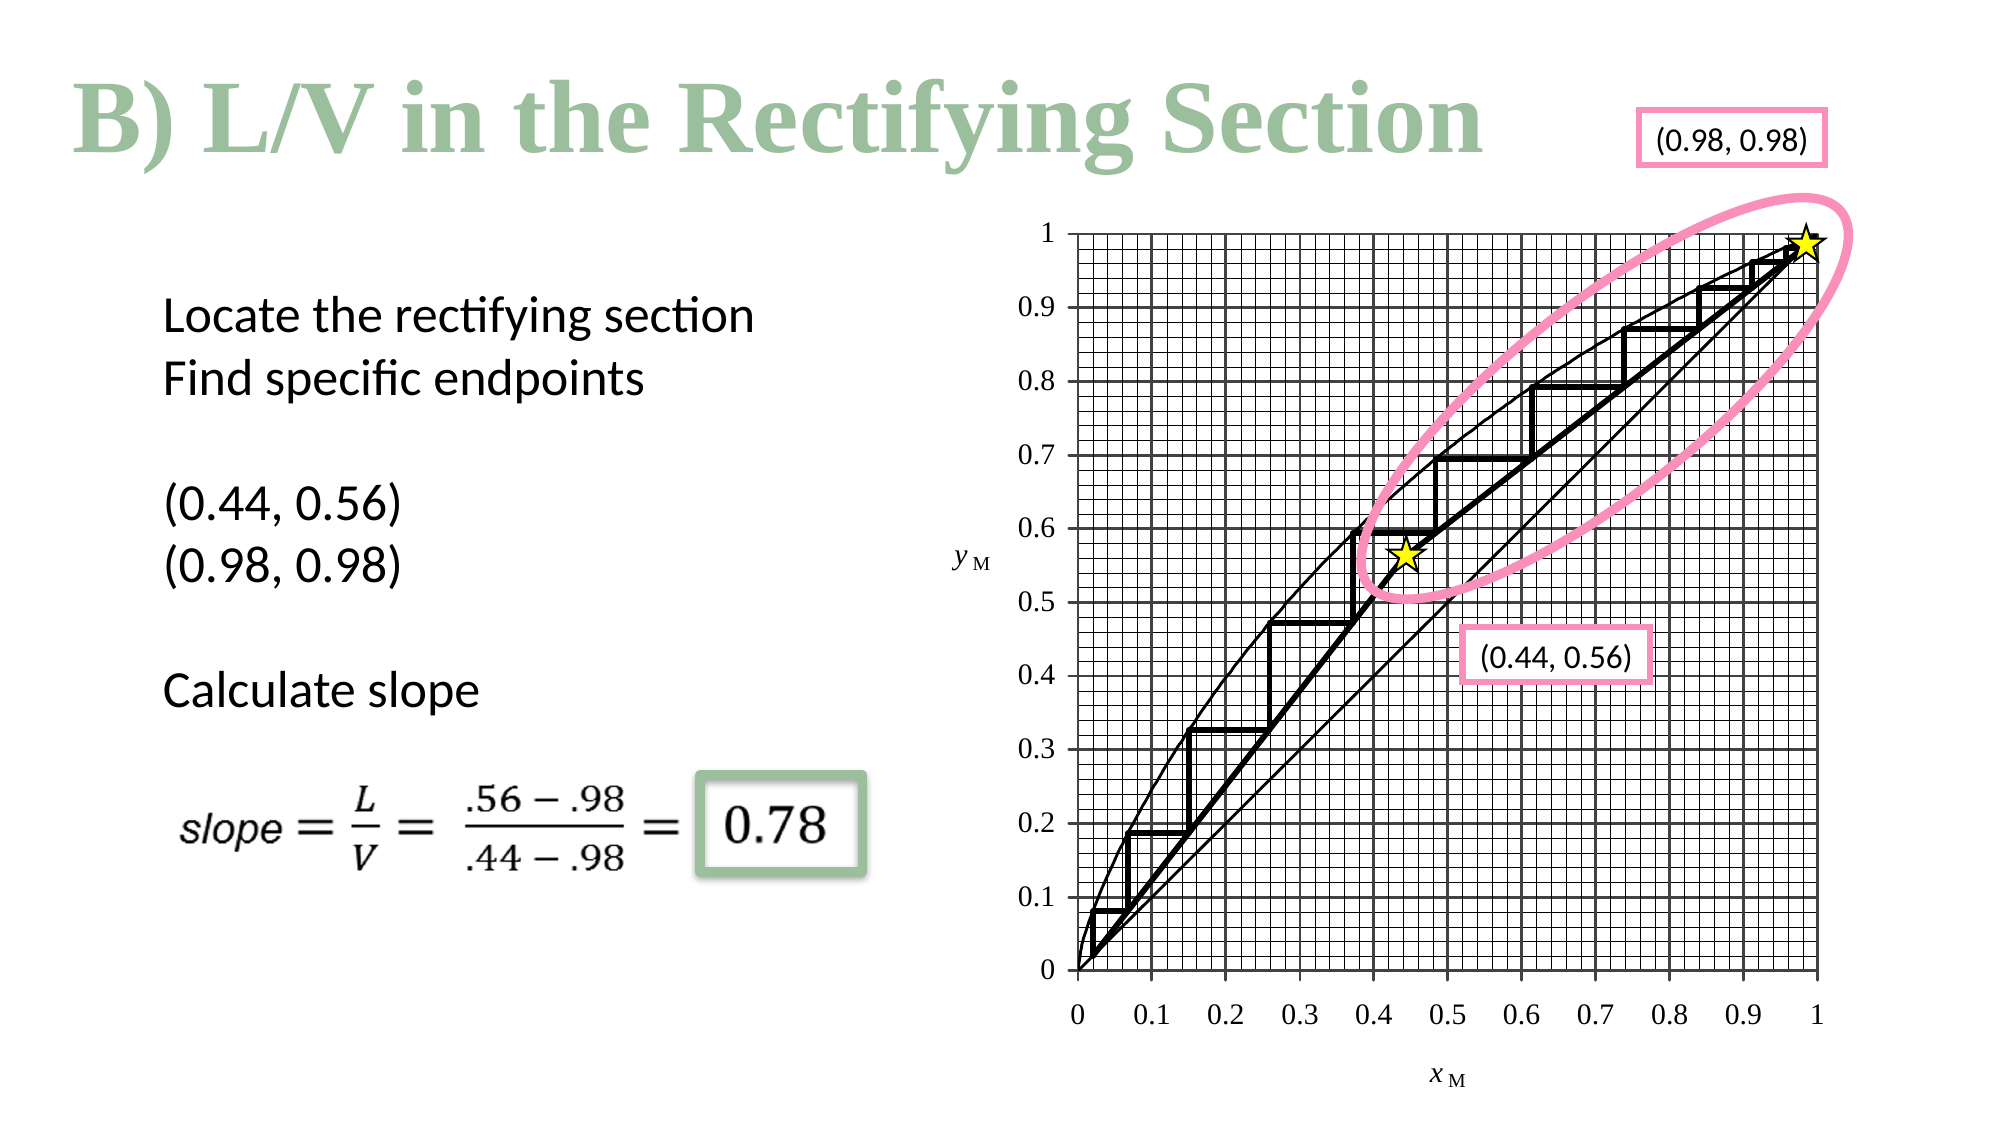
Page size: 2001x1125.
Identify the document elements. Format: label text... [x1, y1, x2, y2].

picture [162, 774, 692, 878]
text_box [699, 774, 863, 873]
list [937, 195, 1853, 1115]
text_box (0.98, 0.98) [1639, 110, 1825, 165]
text_box Locate the rectifying section Find specific endpoints (0.44, 0.56) (0.98, 0.98) Calculate slope [148, 273, 795, 789]
picture [715, 784, 863, 878]
title B) L/V in the Rectifying Section [57, 36, 1925, 184]
